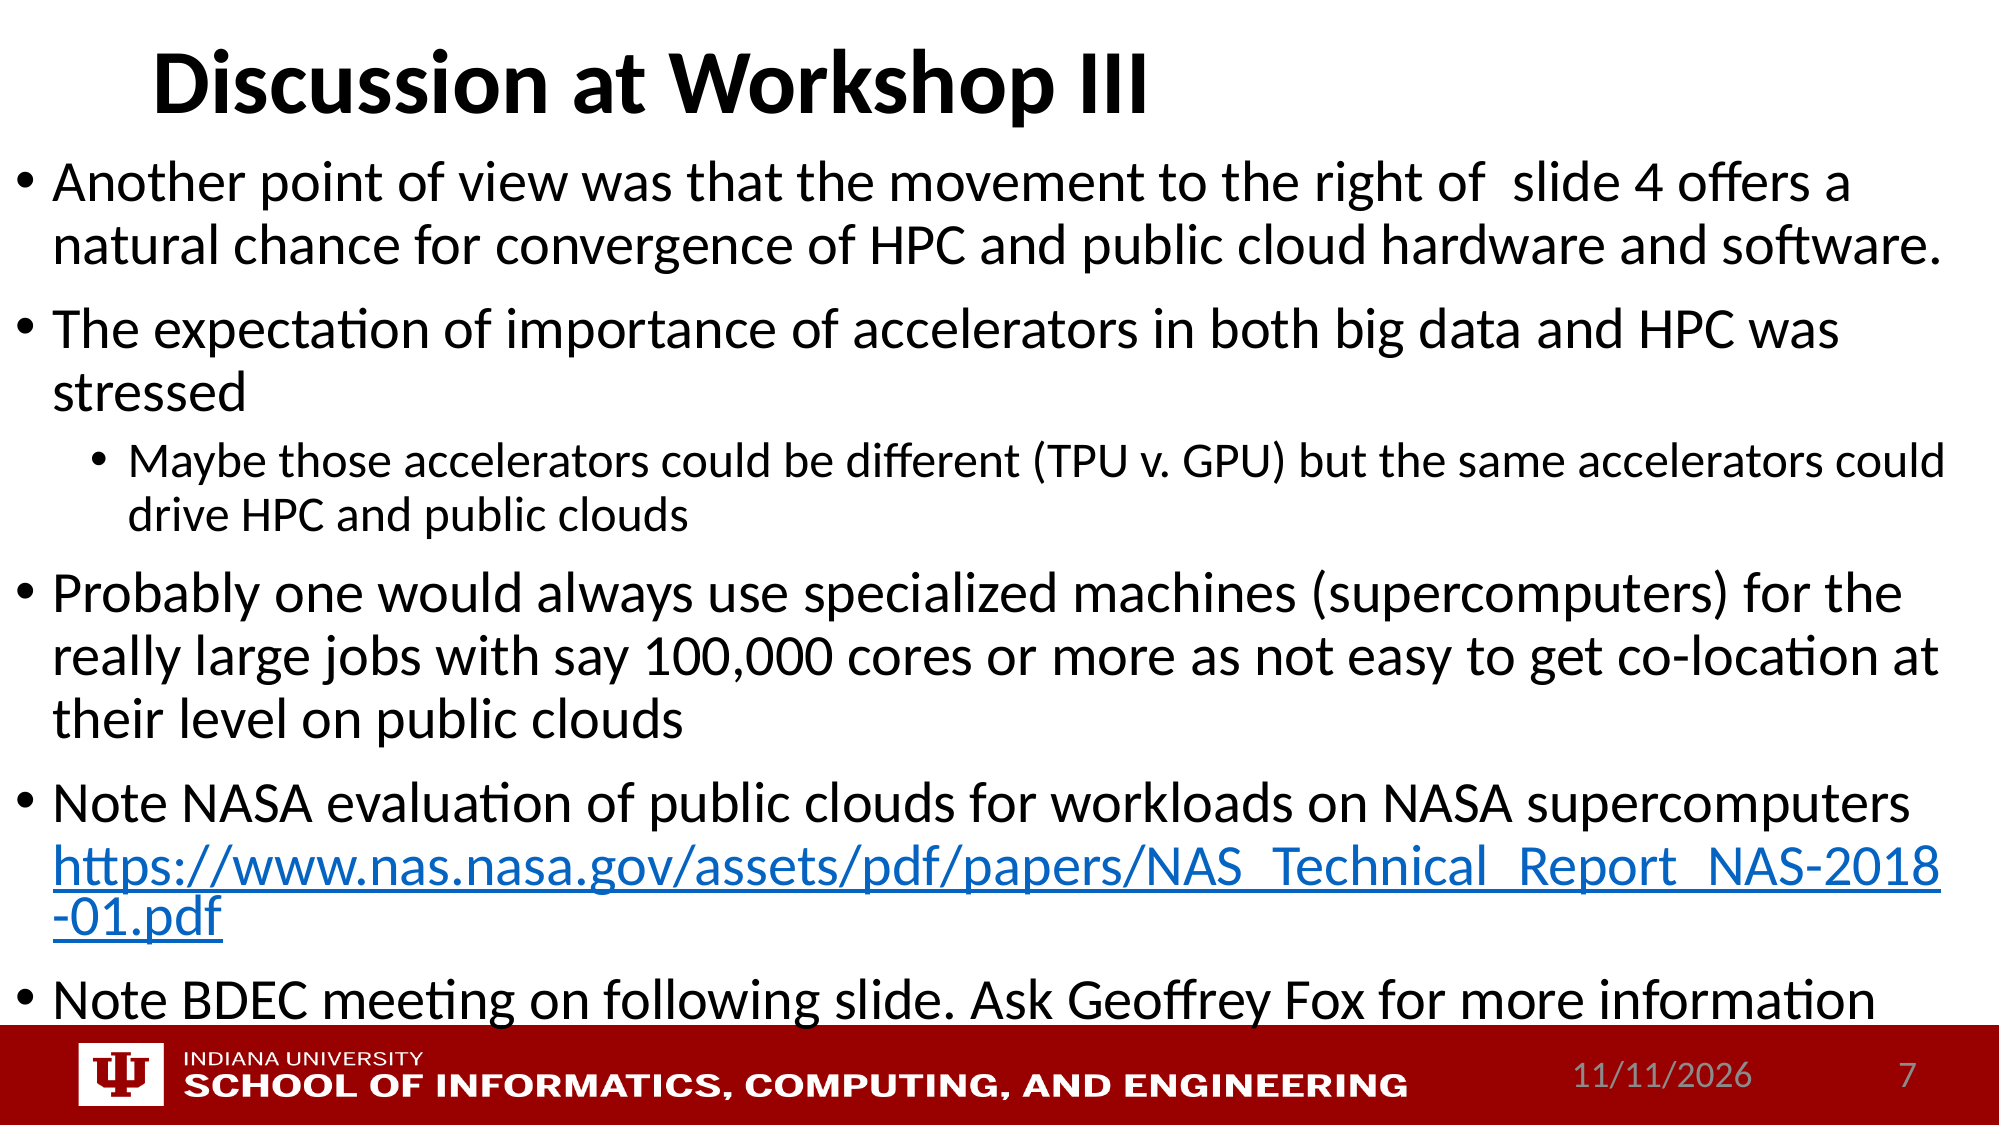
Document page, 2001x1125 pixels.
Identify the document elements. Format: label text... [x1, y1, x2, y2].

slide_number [1556, 1042, 1754, 1103]
picture [0, 1025, 1999, 1125]
slide_number 7 [1754, 1042, 1932, 1103]
list Another point of view was that the movement to the right of slide 4 offers a natural chance for convergence of HPC and public cloud hardware and software. The expectation of importance of accelerators in both big data and HPC was stressed Maybe those accelerators could be different (TPU v. GPU) but the same accelerators could drive HPC and public clouds Probably one would always use specialized machines (supercomputers) for the really large jobs with say 100,000 cores or more as not easy to get co-location at their level on public clouds Note NASA evaluation of public clouds for workloads on NASA supercomputers https://www.nas.nasa.gov/assets/pdf/papers/NAS_Technical_Report_NAS-2018-01.pdf Note BDEC meeting on following slide. Ask Geoffrey Fox for more information [0, 143, 1967, 1033]
title Discussion at Workshop III [137, 3, 1863, 143]
